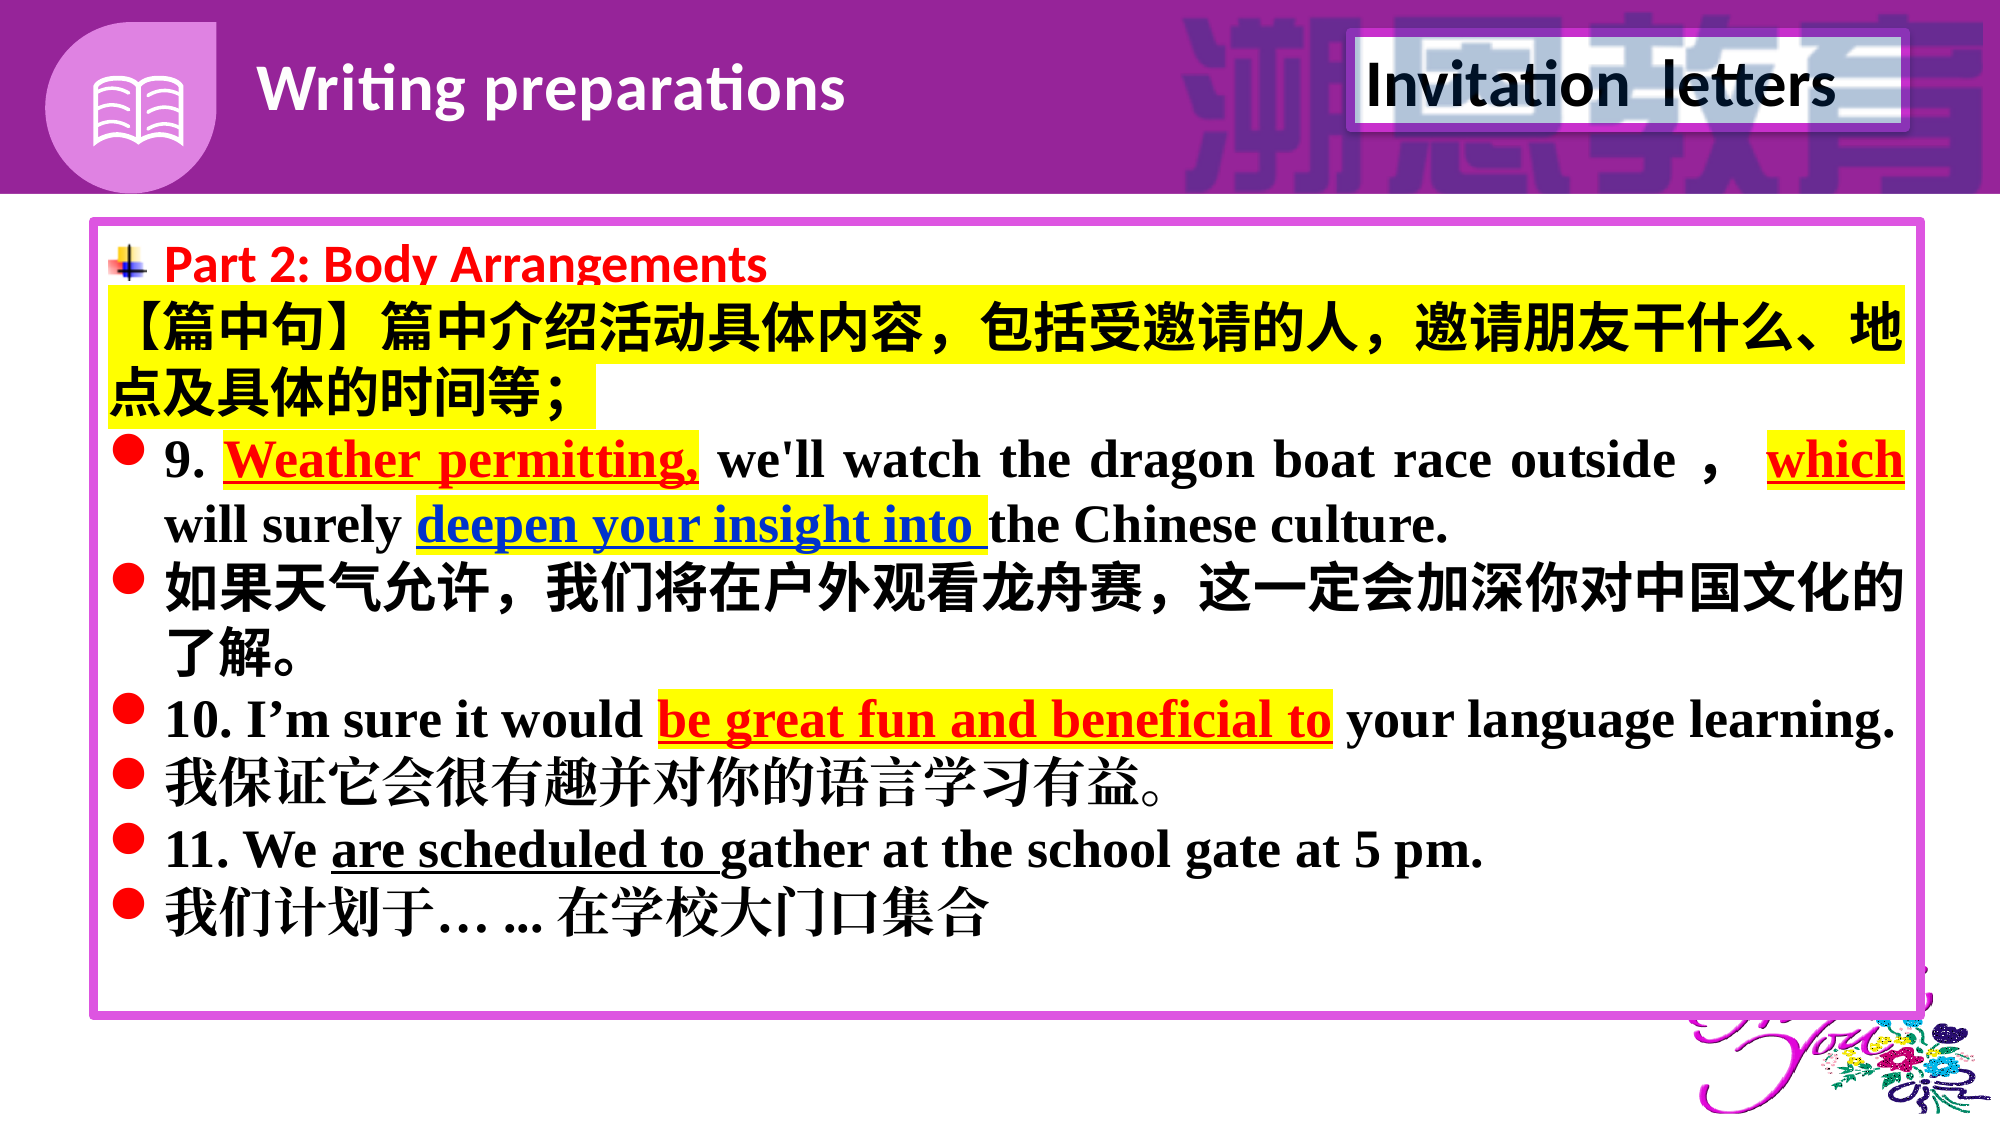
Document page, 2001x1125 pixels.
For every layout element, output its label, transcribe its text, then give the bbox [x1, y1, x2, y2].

text_box Writing preparations [241, 67, 1112, 186]
text_box Part 2: Body Arrangements 【篇中句】篇中介绍活动具体内容，包括受邀请的人，邀请朋友干什么、地点及具体的时间等； 9. Weather permitting, we'll watch the dragon boat race outside，which will surely deepen your insight into the Chinese culture. 如果天气允许，我们将在户外观看龙舟赛，这一定会加深你对中国文化的了解。 10. I’m sure it would be great fun and beneficial to your language learning. 我保证它会很有趣并对你的语言学习有益。 11. We are scheduled to gather at the school gate at 5 pm. 我们计划于…...在学校大门口集合 [89, 217, 1925, 1020]
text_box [92, 75, 184, 147]
text_box [40, 17, 222, 198]
picture [108, 242, 147, 281]
picture [1178, 10, 1983, 193]
picture [1681, 955, 2000, 1113]
